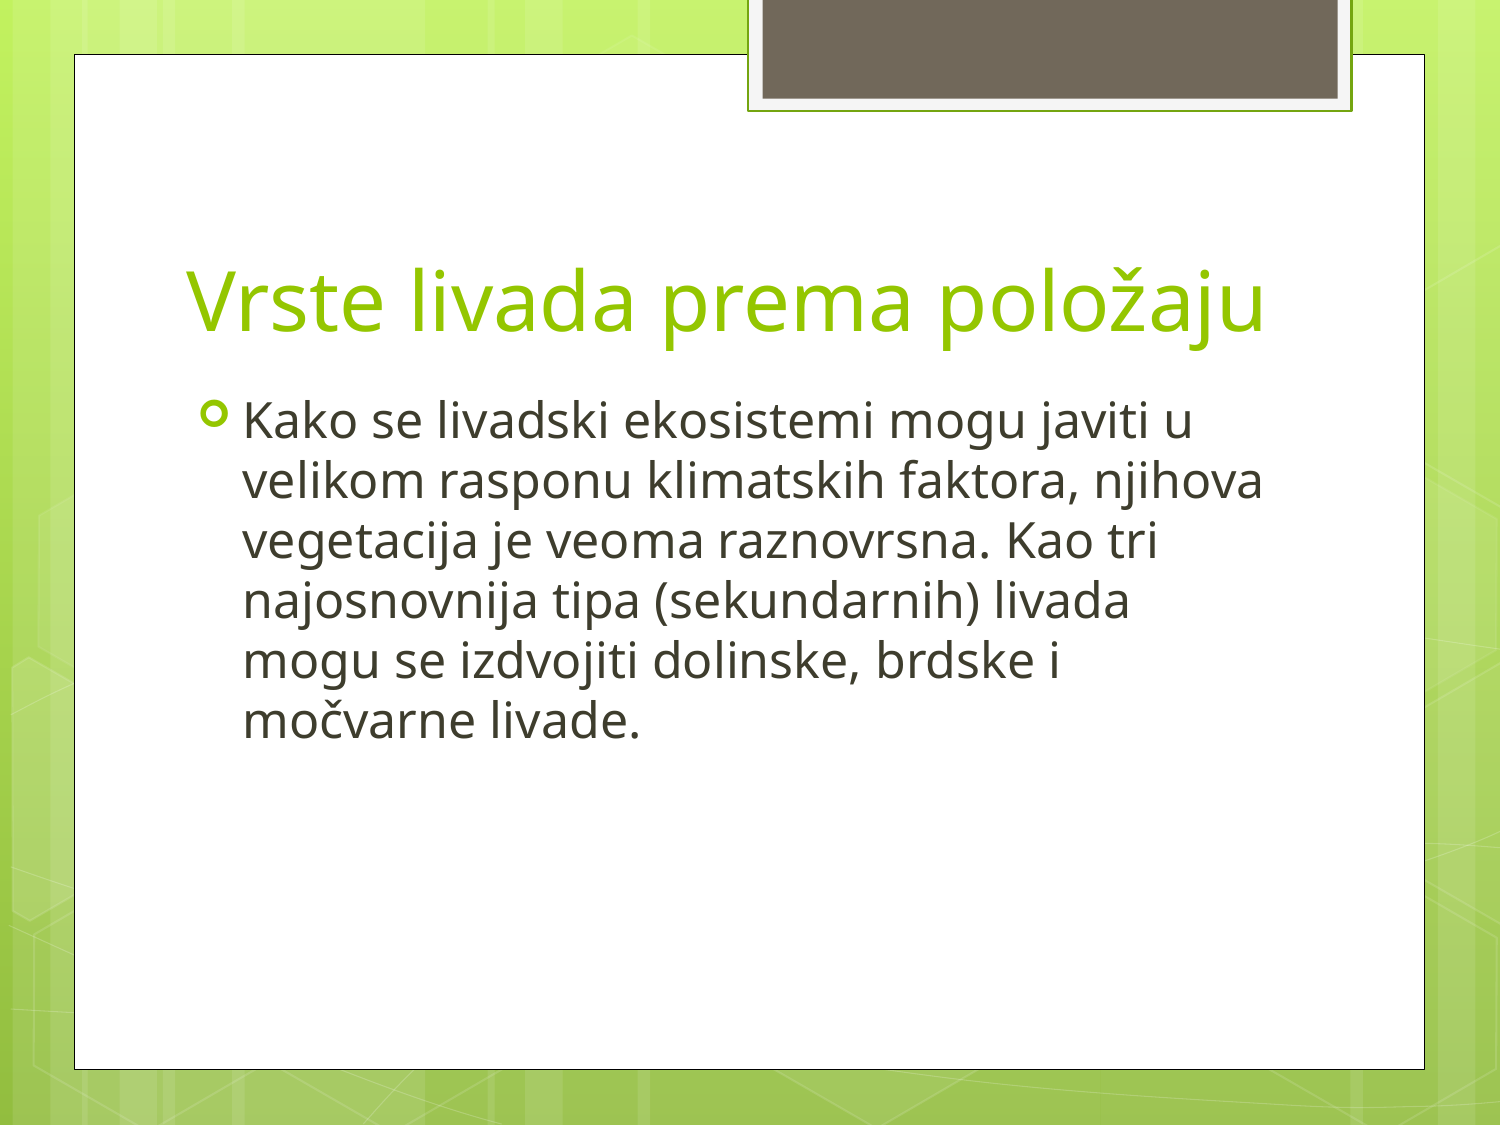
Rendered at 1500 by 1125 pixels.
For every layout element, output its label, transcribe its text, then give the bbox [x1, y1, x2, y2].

list Kako se livadski ekosistemi mogu javiti u velikom rasponu klimatskih faktora, njihova vegetacija je veoma raznovrsna. Kao tri najosnovnija tipa (sekundarnih) livada mogu se izdvojiti dolinske, brdske i močvarne livade. [171, 381, 1283, 957]
title Vrste livada prema položaju [171, 168, 1324, 357]
